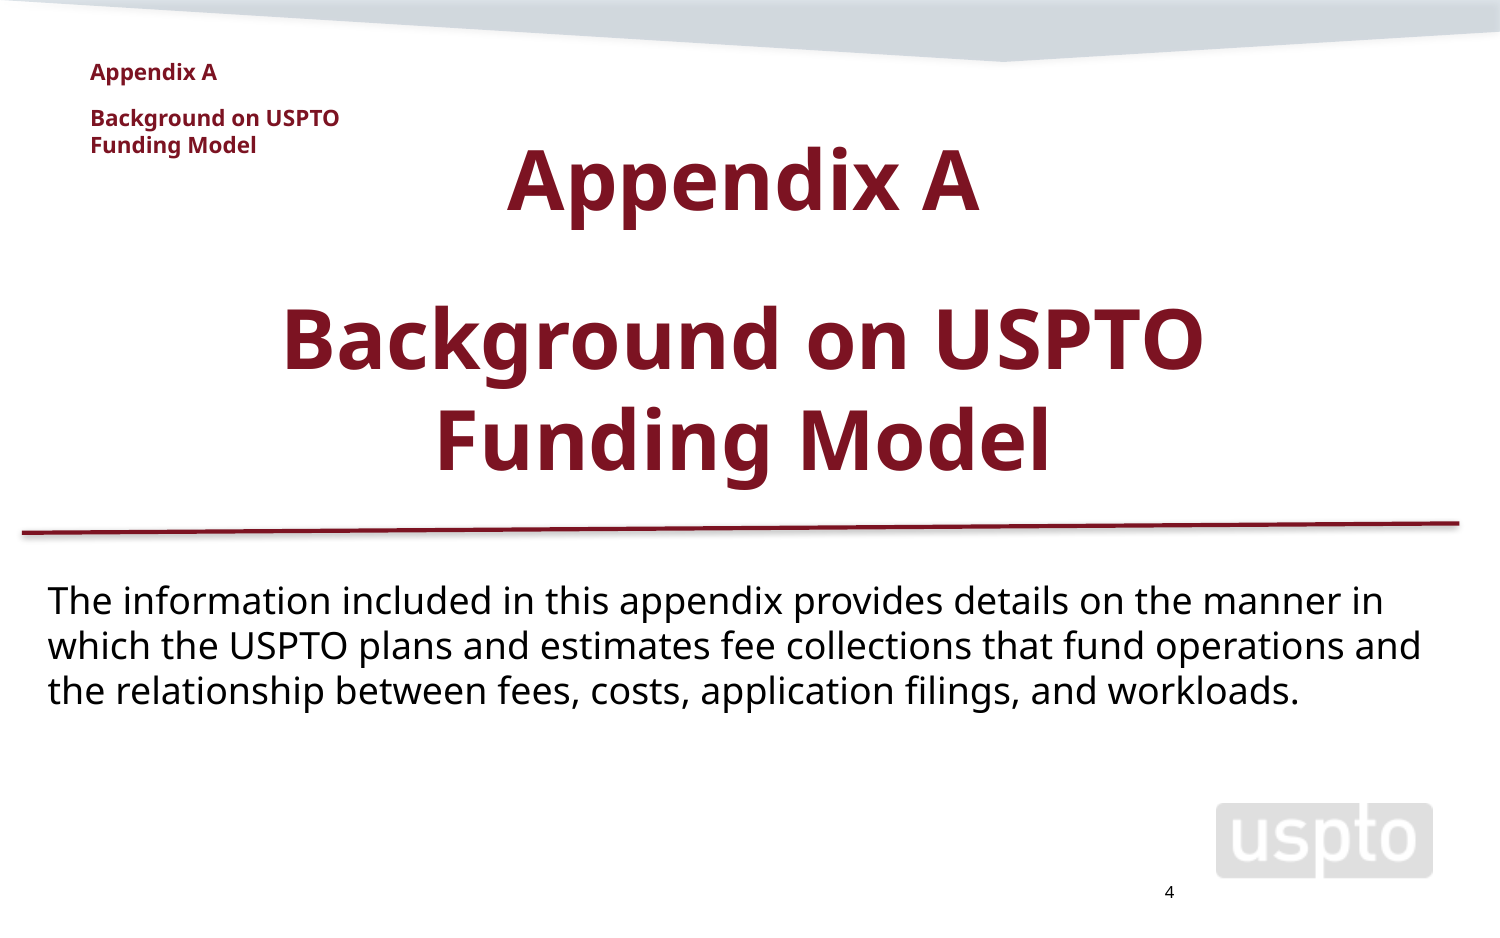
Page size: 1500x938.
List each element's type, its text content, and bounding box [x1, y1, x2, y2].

title Appendix A Background on USPTO Funding Model [75, 50, 1425, 119]
slide_number 4 [1149, 868, 1500, 919]
picture [1216, 803, 1433, 868]
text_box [21, 523, 1460, 534]
text_box Appendix A Background on USPTO Funding Model The information included in this appendix provides details on the manner in which the USPTO plans and estimates fee collections that fund operations and the relationship between fees, costs, application filings, and workloads. [33, 119, 1477, 719]
